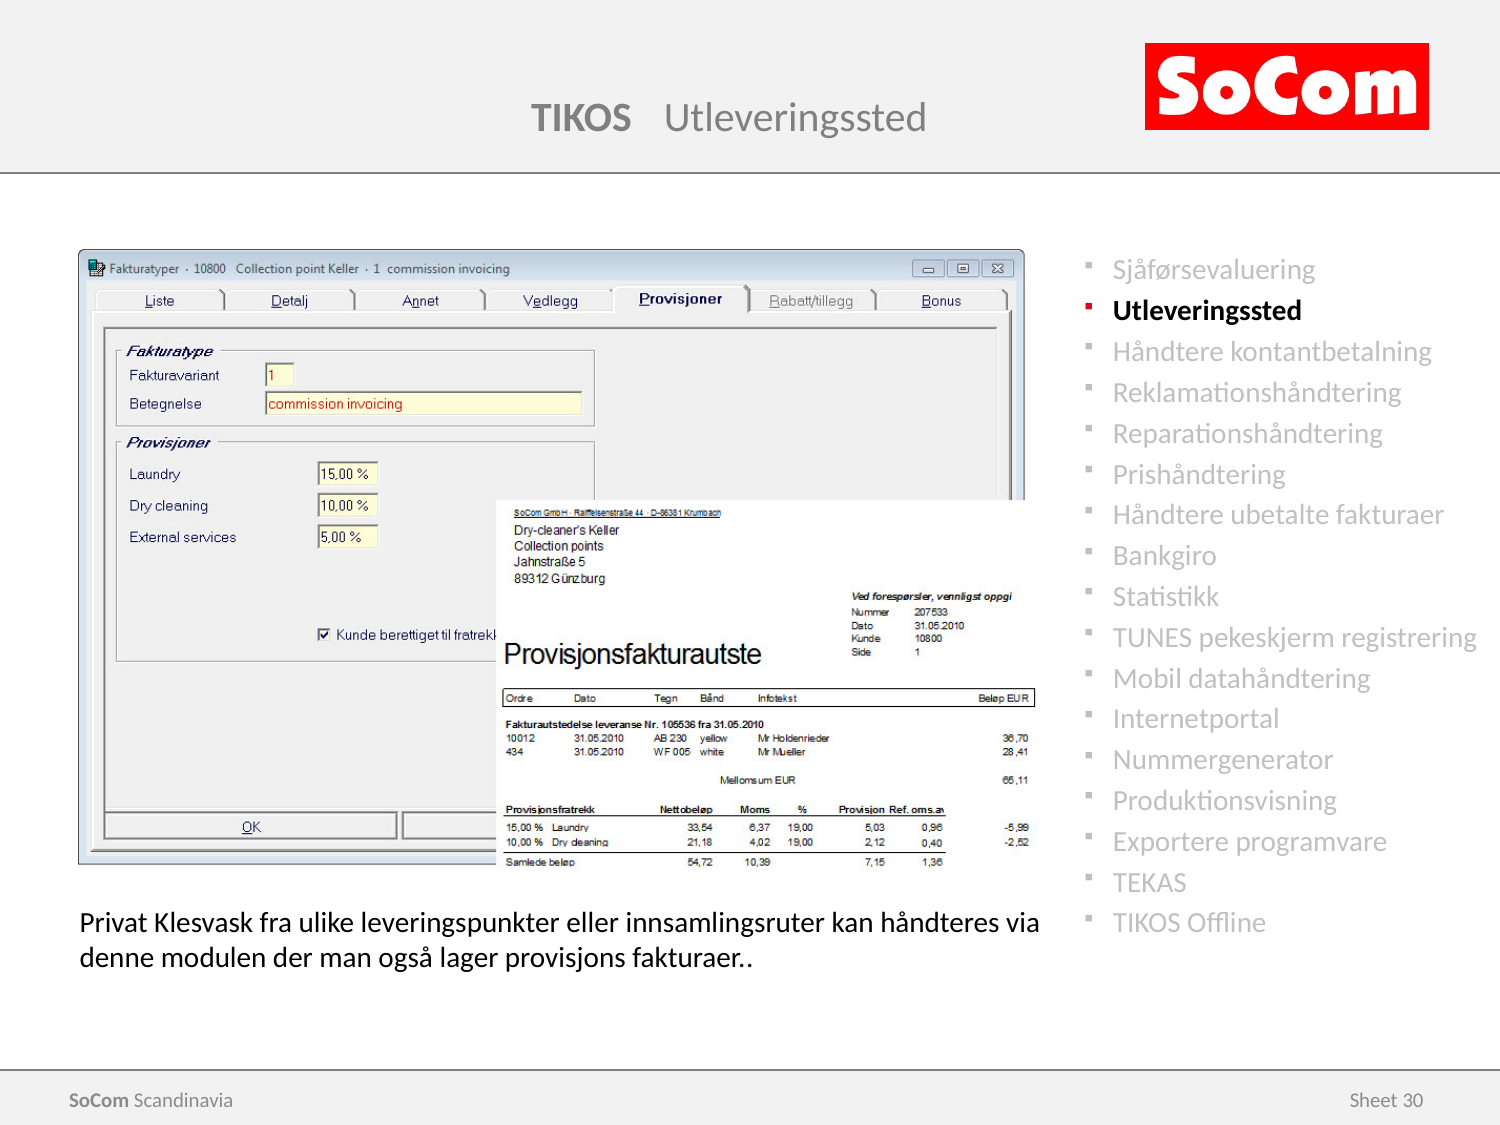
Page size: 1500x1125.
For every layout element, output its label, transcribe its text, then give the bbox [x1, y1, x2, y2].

picture [1145, 43, 1429, 130]
title TIKOS Utleveringssted [54, 82, 1405, 142]
text_box Privat Klesvask fra ulike leveringspunkter eller innsamlingsruter kan håndteres via denne modulen der man også lager provisjons fakturaer.. [64, 896, 1479, 1070]
text_box Sjåførsevaluering Utleveringssted Håndtere kontantbetalning Reklamationshåndtering Reparationshåndtering Prishåndtering Håndtere ubetalte fakturaer Bankgiro Statistikk TUNES pekeskjerm registrering Mobil datahåndtering Internetportal Nummergenerator Produktionsvisning Exportere programvare TEKAS TIKOS Offline [1068, 243, 1500, 987]
picture [78, 248, 1053, 872]
